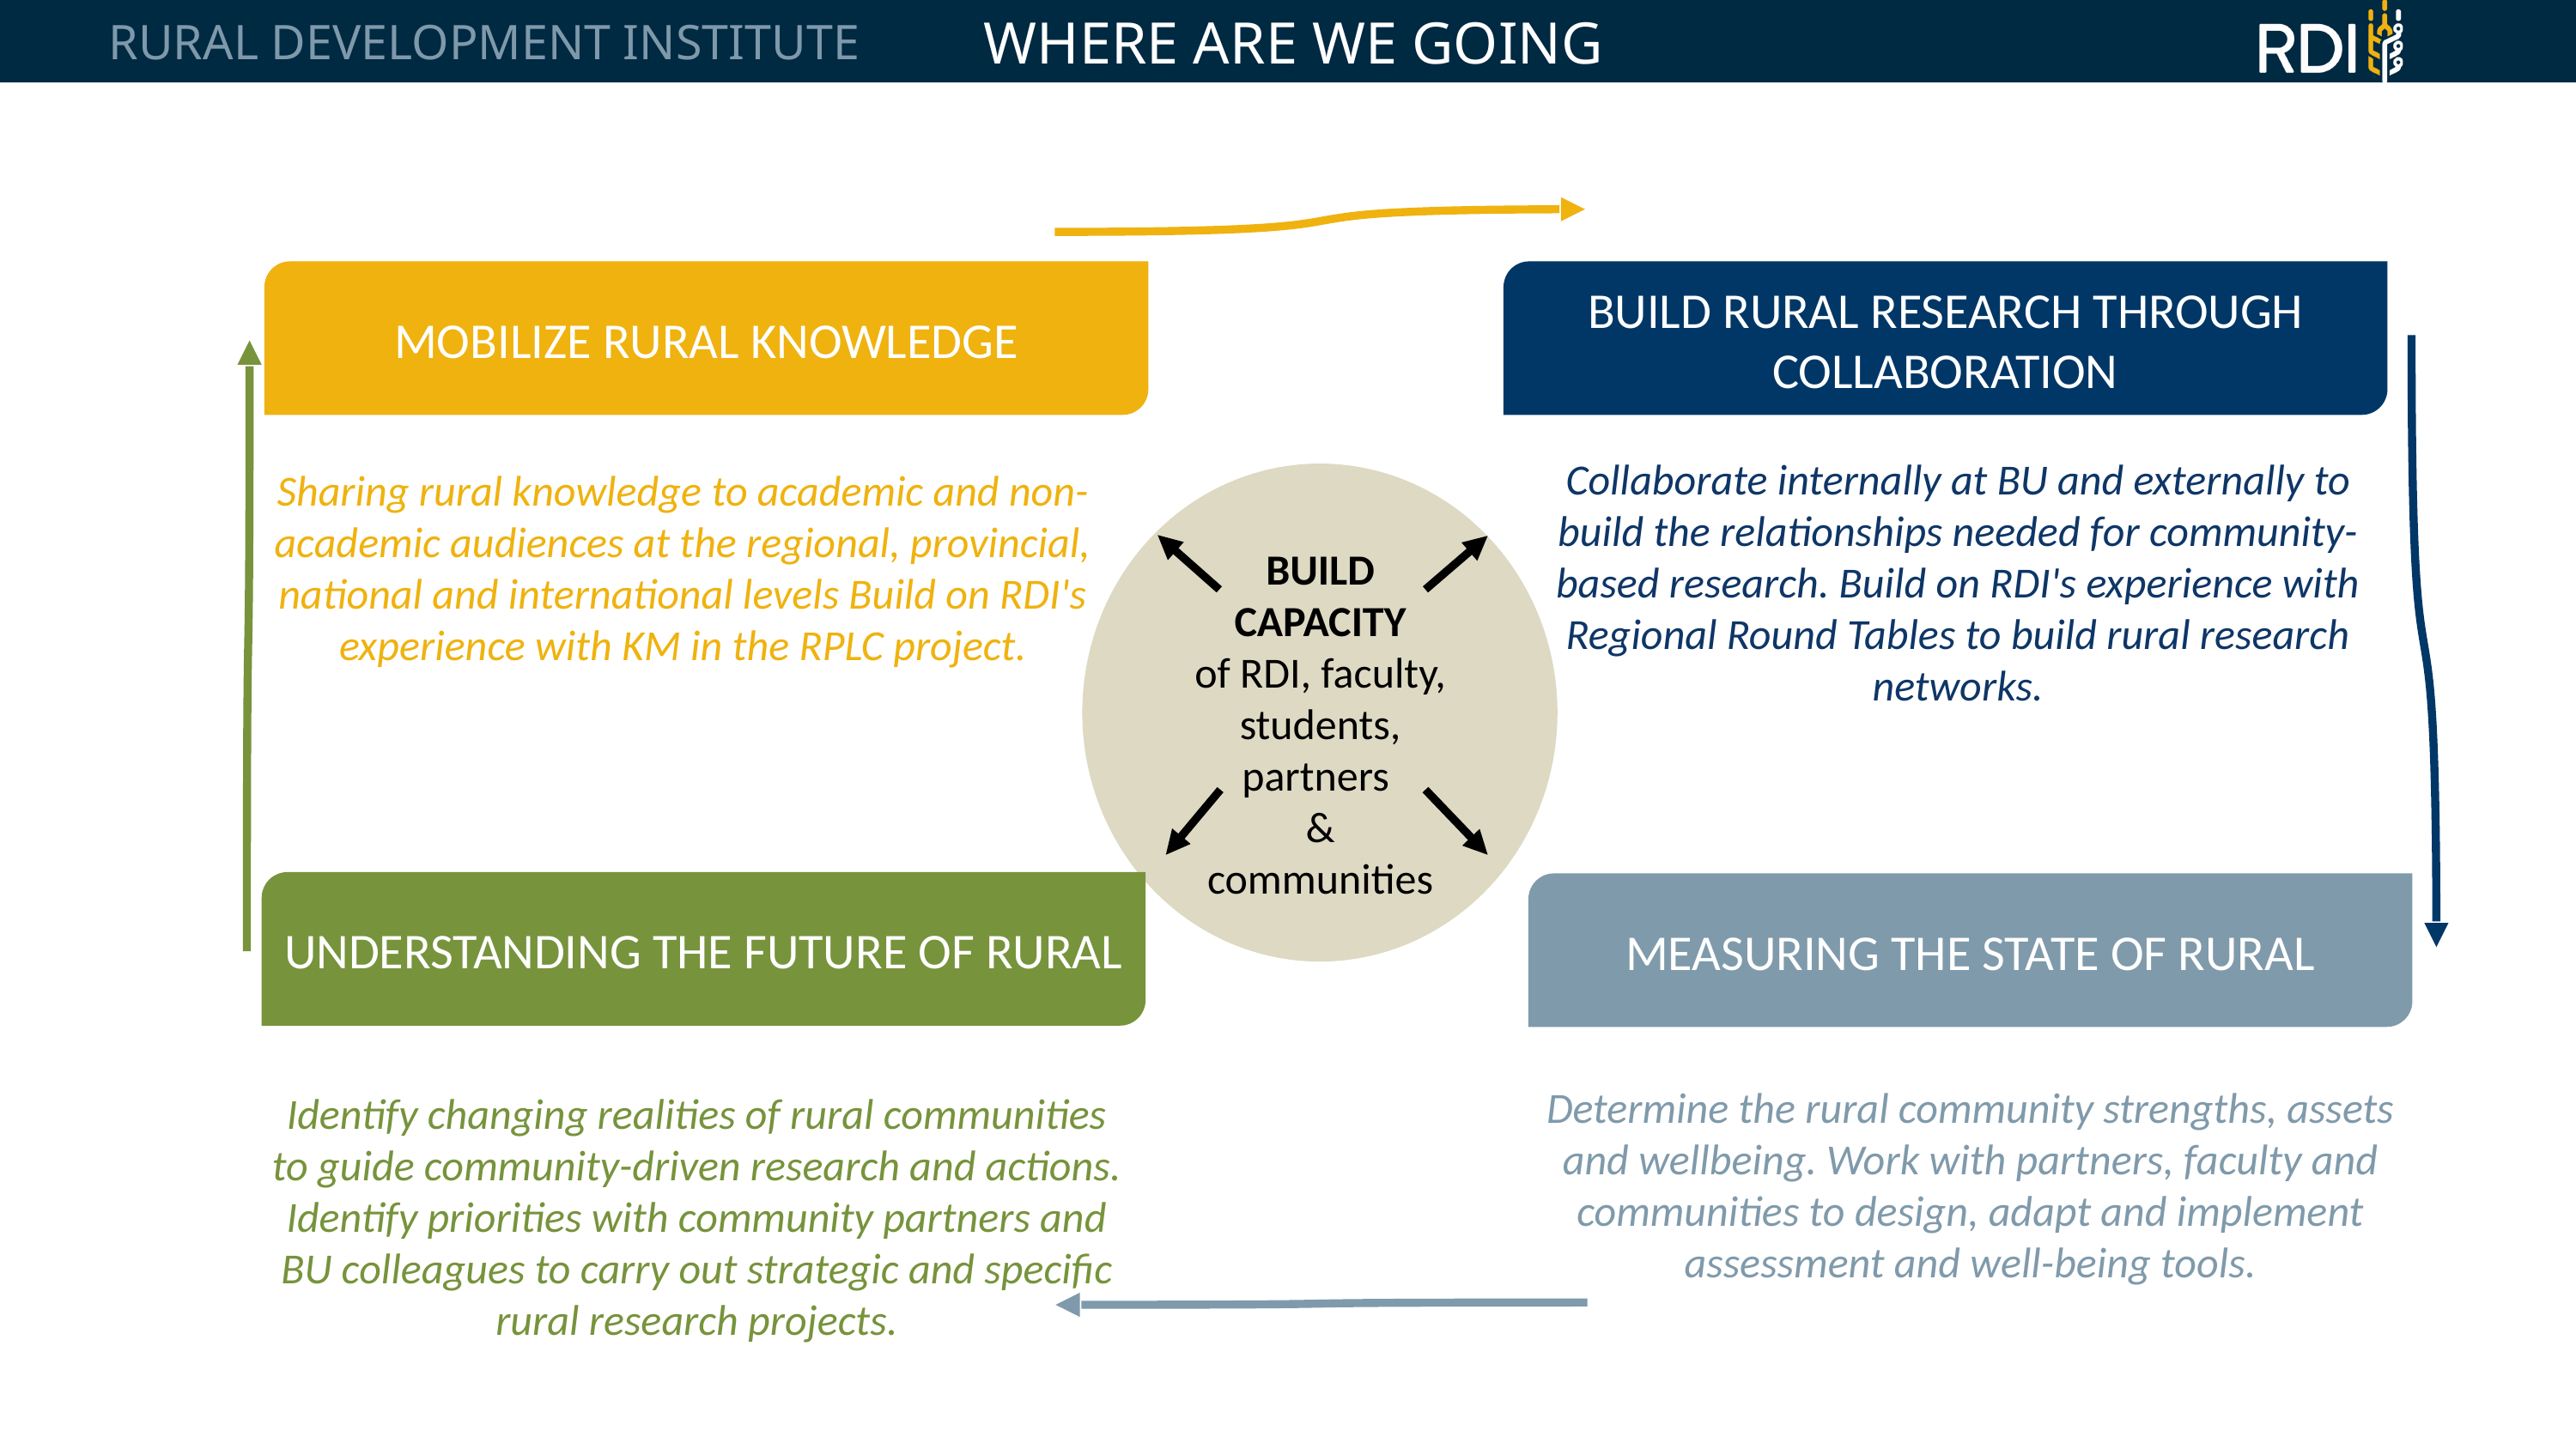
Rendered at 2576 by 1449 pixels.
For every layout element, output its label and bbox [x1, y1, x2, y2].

text_box [254, 957, 1588, 1354]
text_box [1157, 535, 1488, 913]
text_box [1589, 335, 2437, 1295]
text_box [0, 0, 2576, 83]
text_box [246, 209, 1586, 952]
text_box [1589, 261, 2388, 719]
